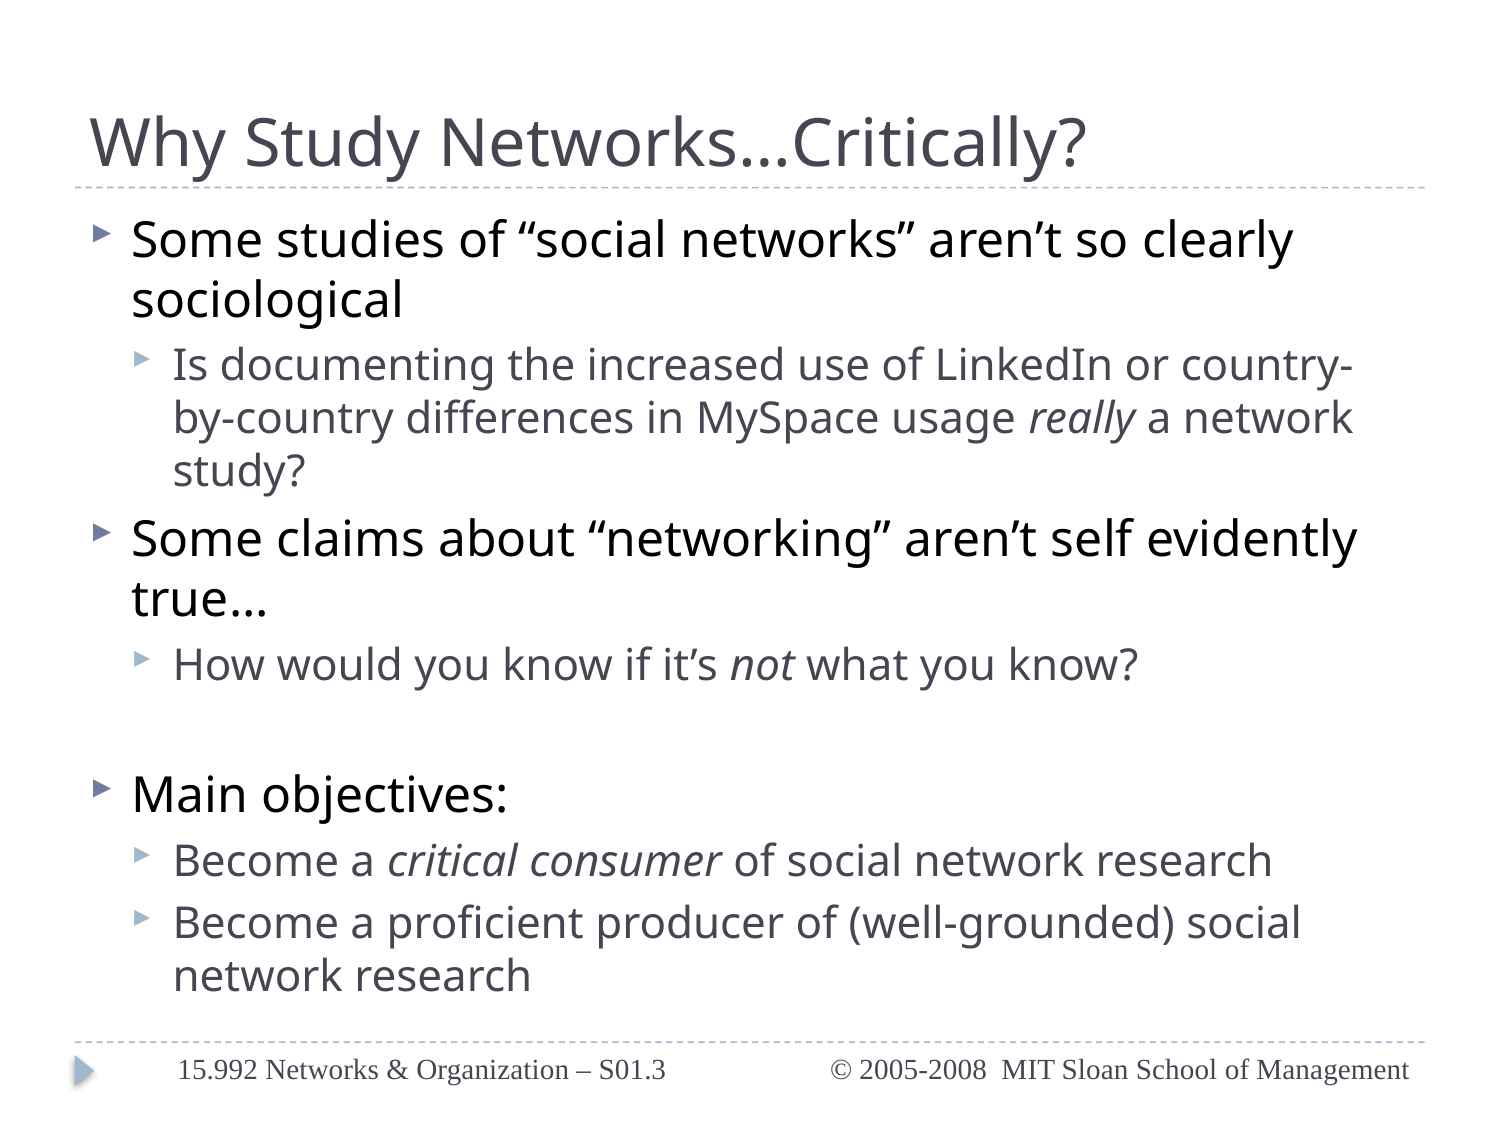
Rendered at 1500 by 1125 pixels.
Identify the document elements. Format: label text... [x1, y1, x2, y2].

list Some studies of “social networks” aren’t so clearly sociological Is documenting the increased use of LinkedIn or country-by-country differences in MySpace usage really a network study? Some claims about “networking” aren’t self evidently true… How would you know if it’s not what you know? Main objectives: Become a critical consumer of social network research Become a proficient producer of (well-grounded) social network research [75, 200, 1425, 1010]
slide_number 15.992 Networks & Organization – S01.3 [162, 1042, 800, 1103]
title Why Study Networks…Critically? [75, 24, 1425, 188]
footer © 2005-2008 MIT Sloan School of Management [800, 1042, 1425, 1103]
